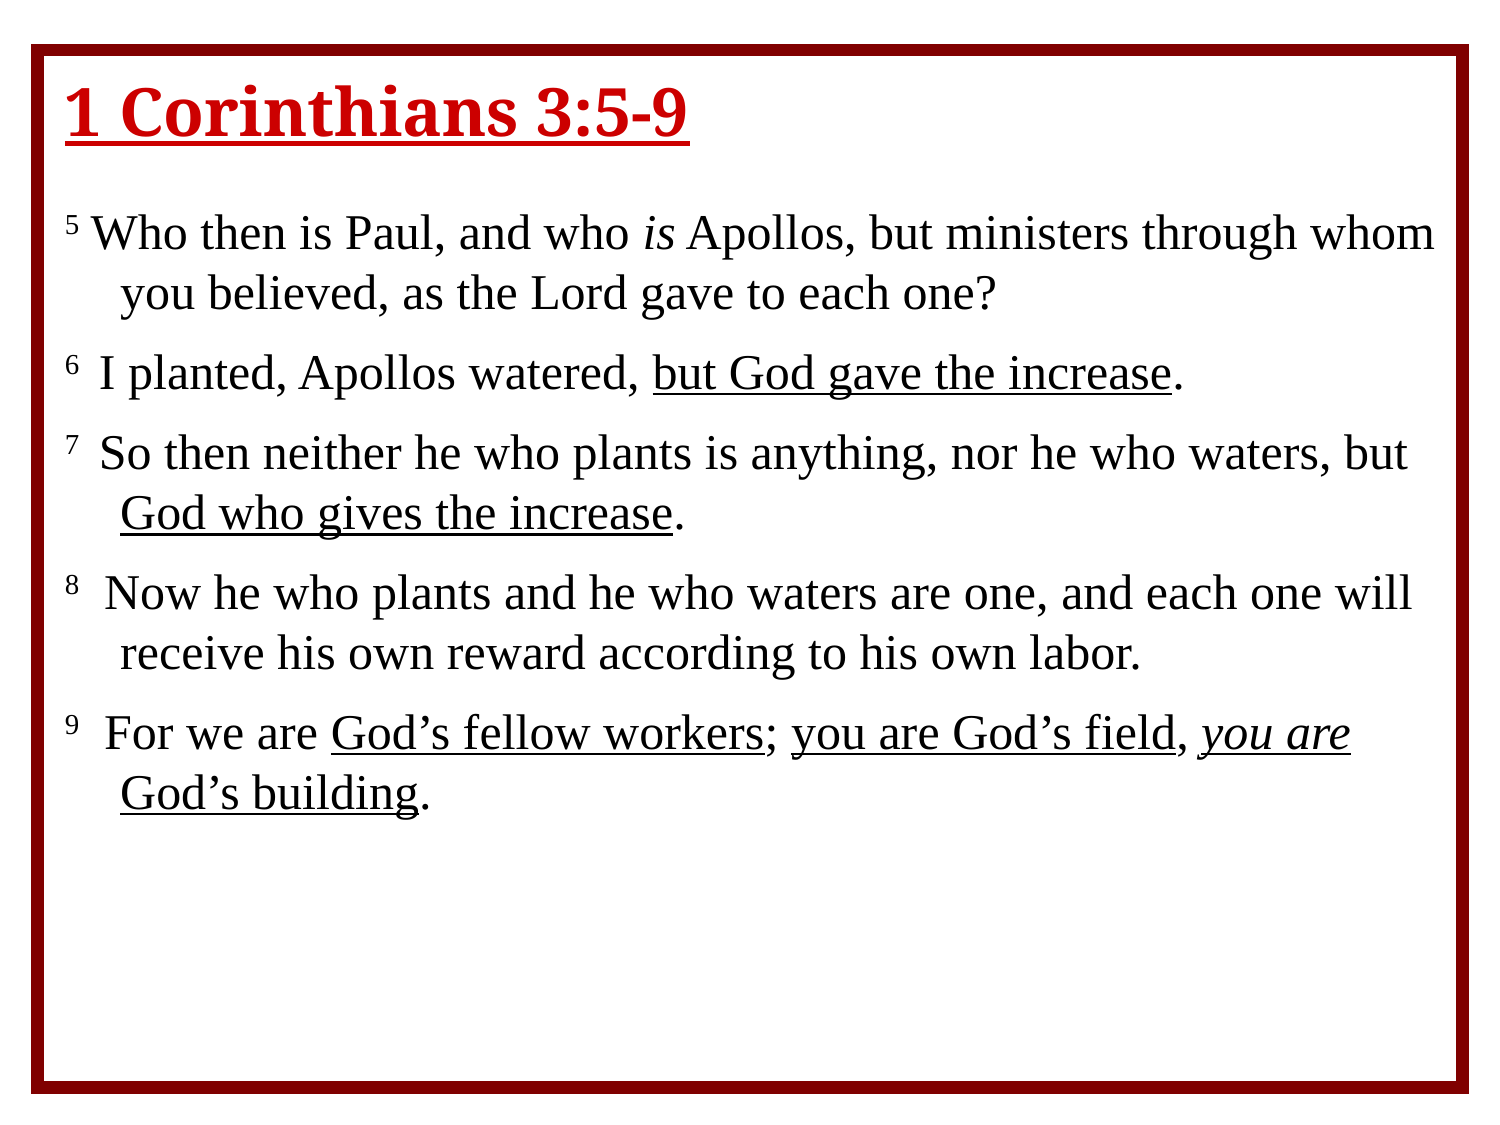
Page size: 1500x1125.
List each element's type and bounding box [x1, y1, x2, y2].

text_box [37, 49, 1463, 1088]
